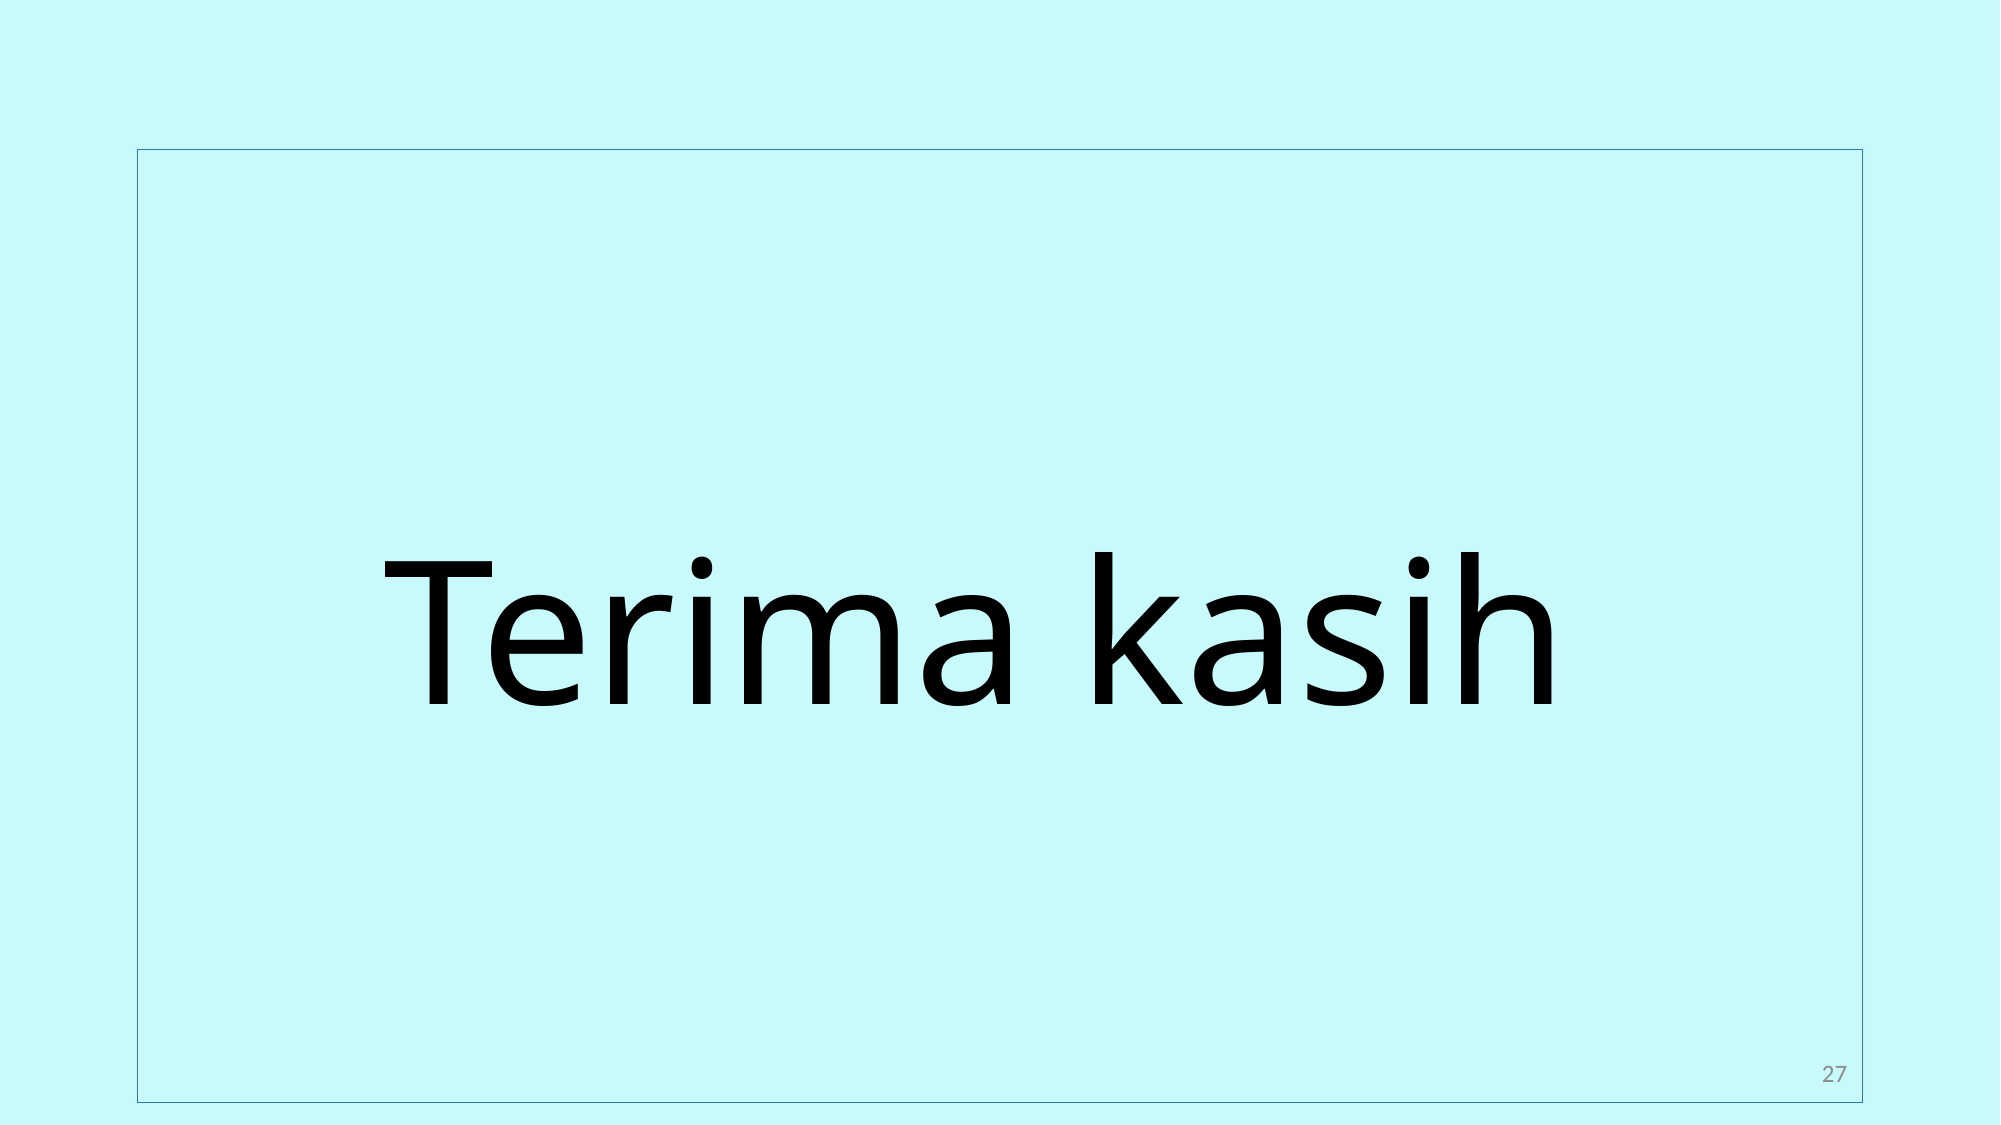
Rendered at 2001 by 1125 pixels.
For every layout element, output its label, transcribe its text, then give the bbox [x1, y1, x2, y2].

list [137, 149, 1863, 1103]
slide_number 27 [1412, 1042, 1863, 1103]
text_box Terima kasih [161, 497, 1792, 752]
